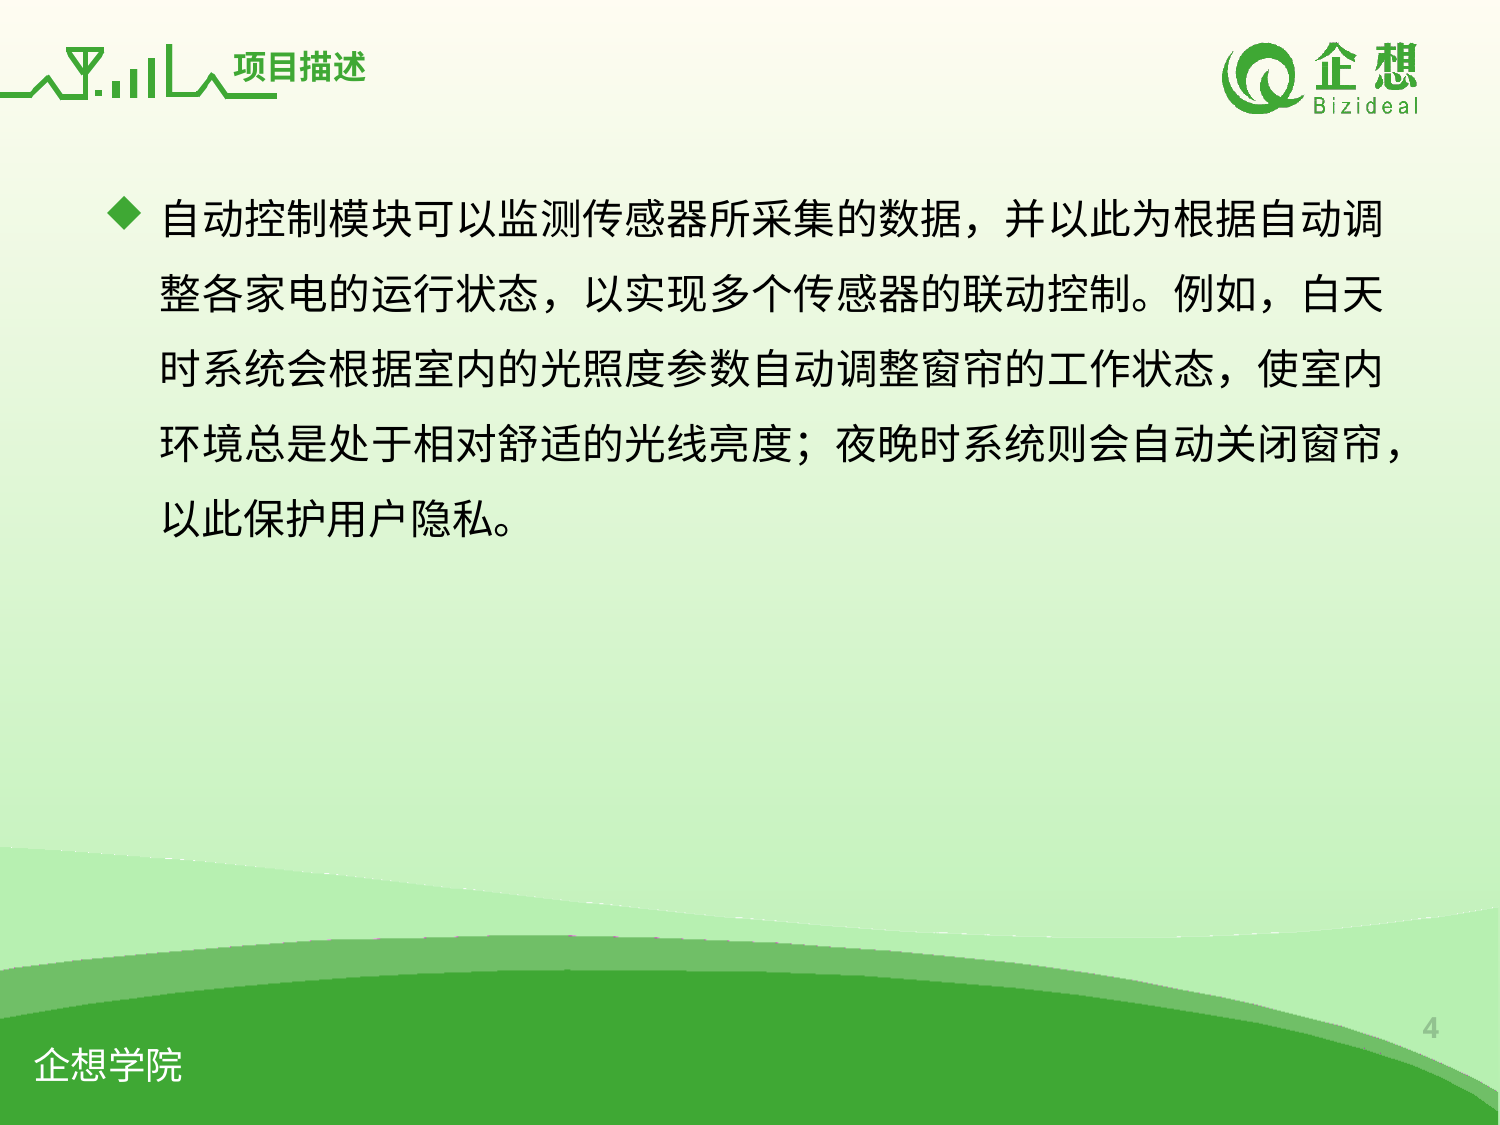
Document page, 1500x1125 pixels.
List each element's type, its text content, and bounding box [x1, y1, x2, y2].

picture [0, 843, 1499, 1125]
picture [0, 42, 278, 104]
picture [1222, 42, 1417, 114]
slide_number 4 [1104, 999, 1455, 1060]
list 自动控制模块可以监测传感器所采集的数据，并以此为根据自动调整各家电的运行状态，以实现多个传感器的联动控制。例如，白天时系统会根据室内的光照度参数自动调整窗帘的工作状态，使室内环境总是处于相对舒适的光线亮度；夜晚时系统则会自动关闭窗帘，以此保护用户隐私。 [88, 160, 1400, 929]
title 项目描述 [218, 30, 585, 102]
